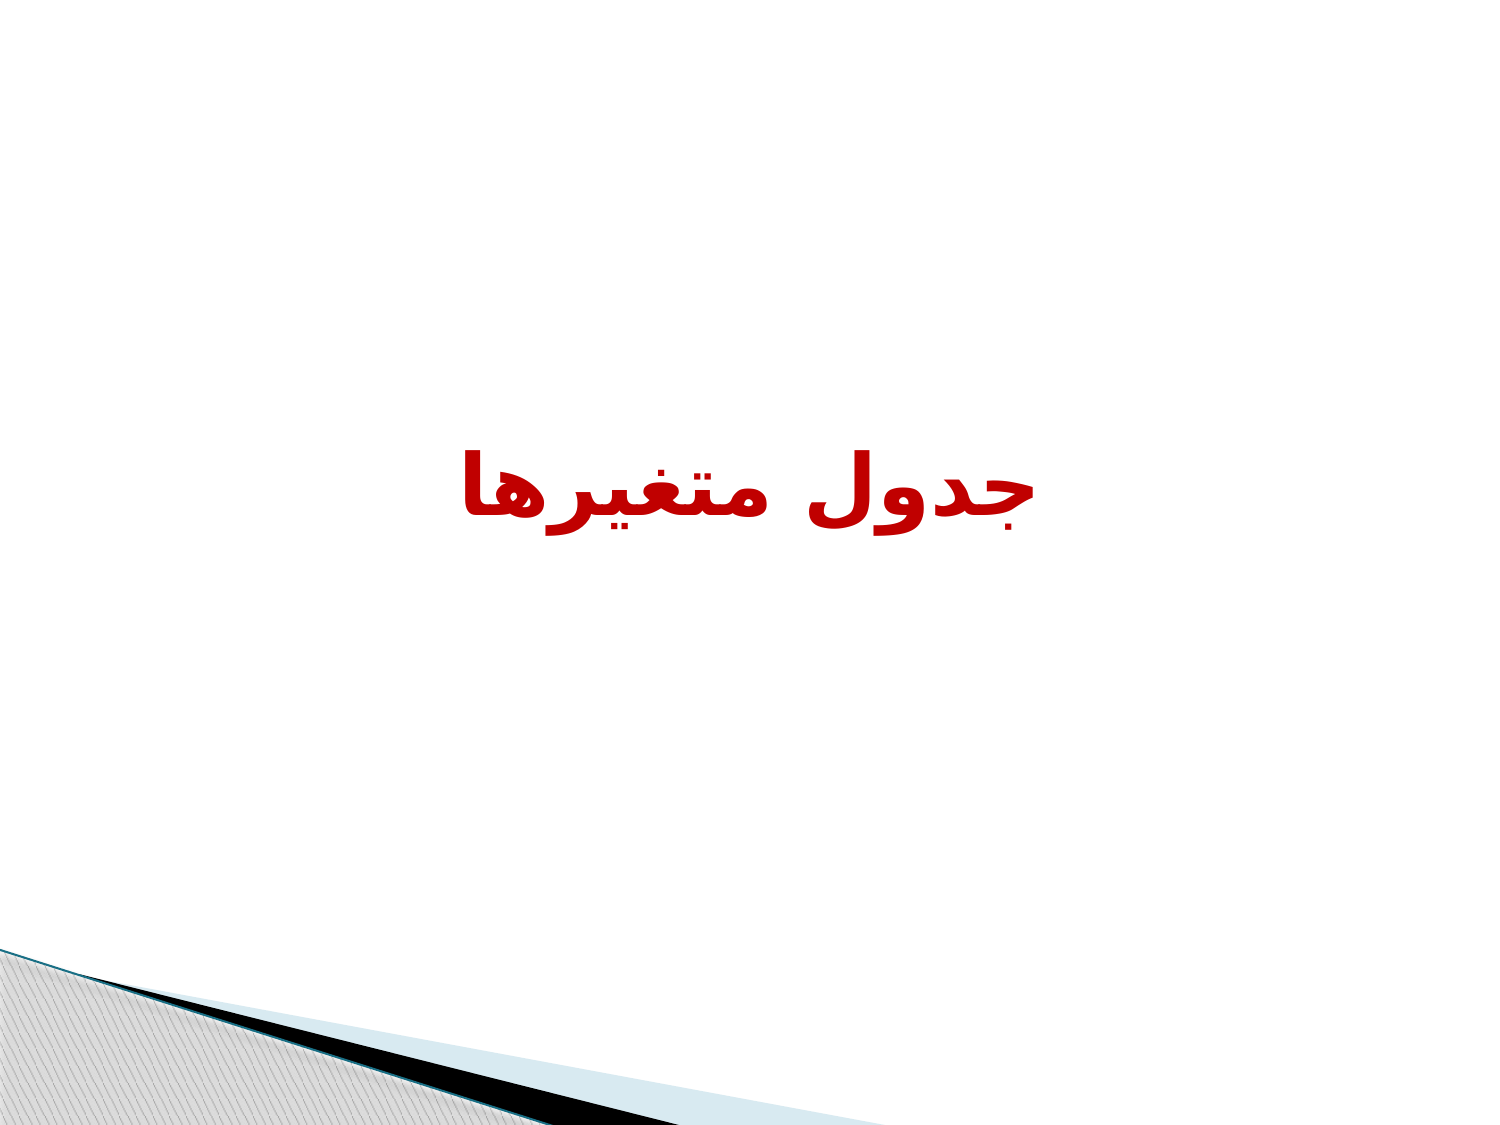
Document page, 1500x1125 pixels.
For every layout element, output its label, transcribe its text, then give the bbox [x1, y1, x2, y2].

title جدول متغیرها [75, 337, 1425, 625]
